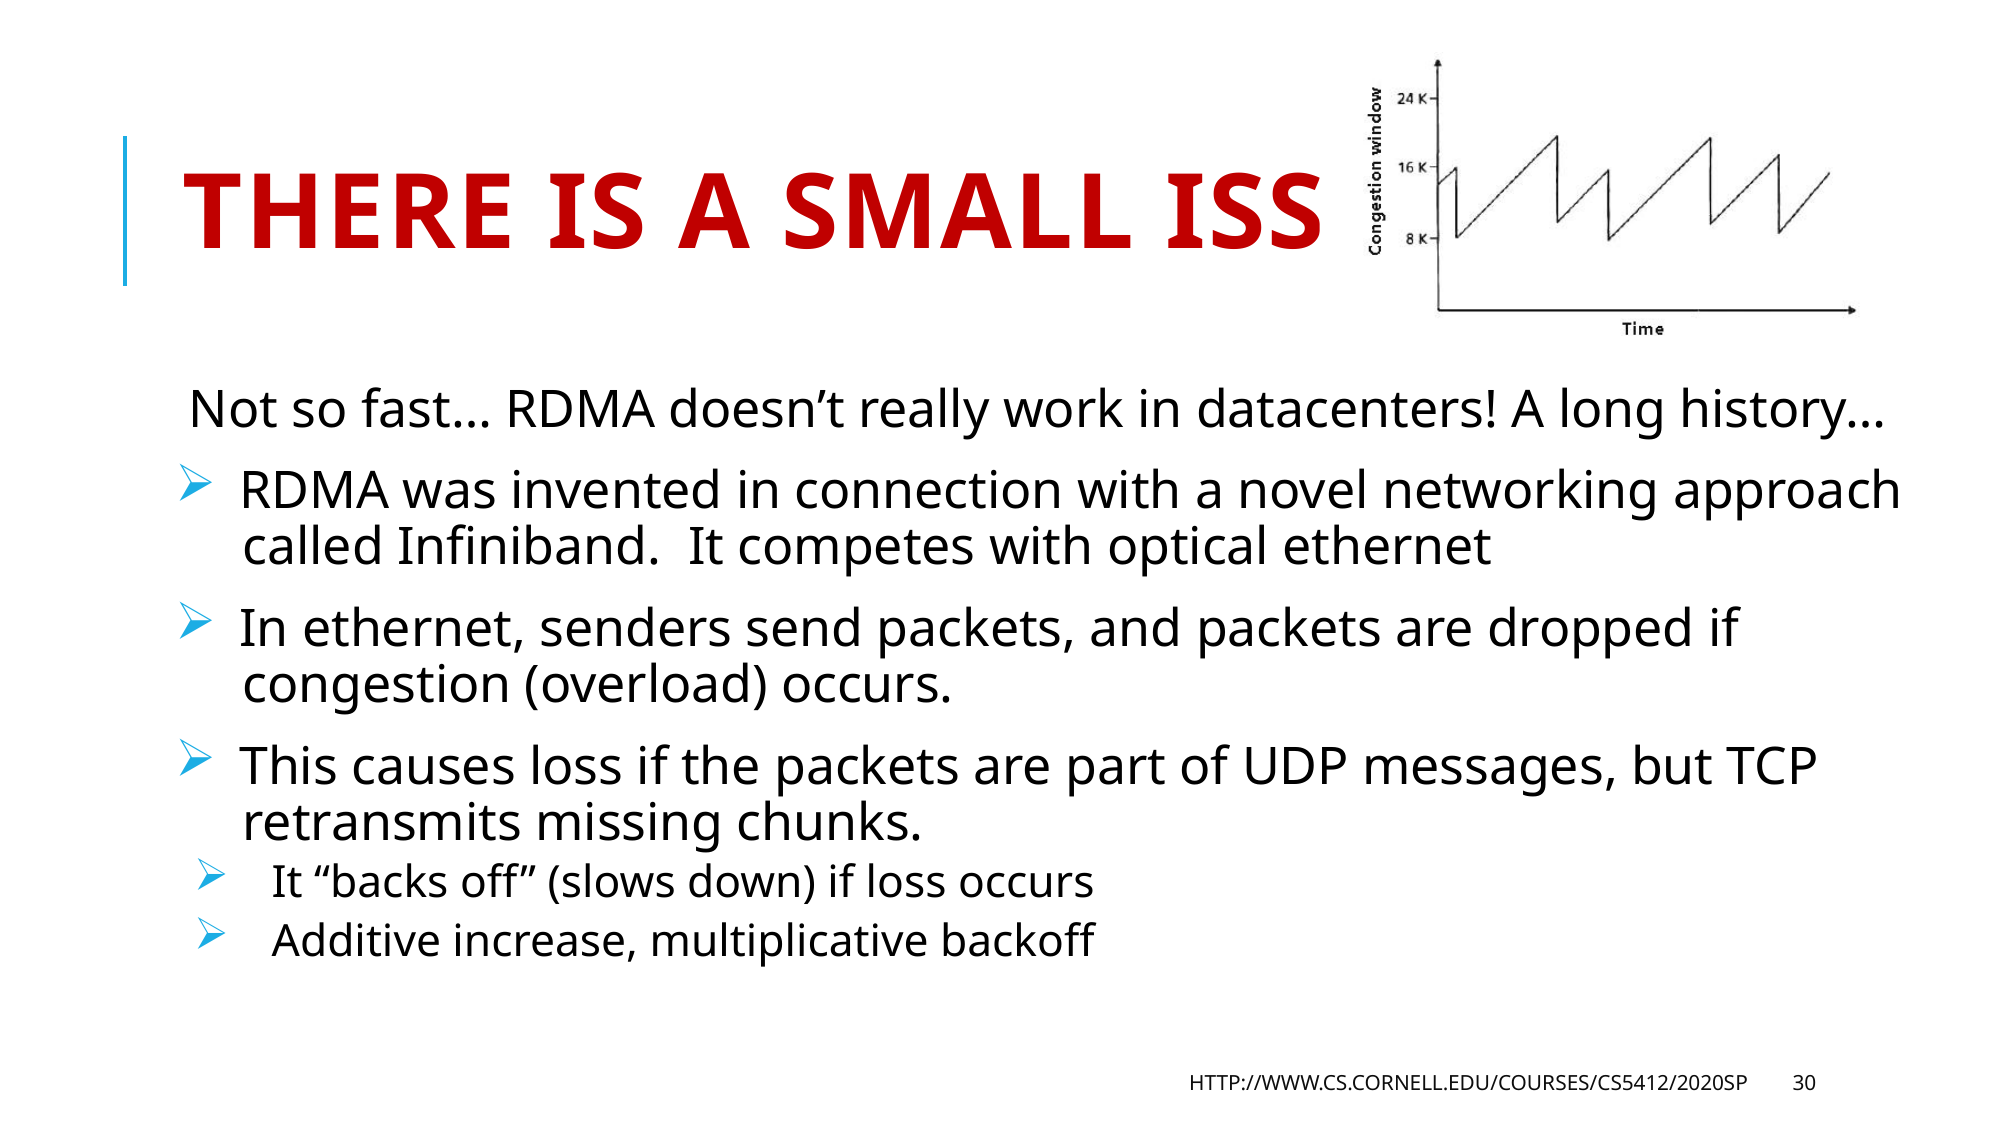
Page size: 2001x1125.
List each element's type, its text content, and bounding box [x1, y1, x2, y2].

slide_number 30 [1777, 1061, 1938, 1107]
list Not so fast… RDMA doesn’t really work in datacenters! A long history… RDMA was invented in connection with a novel networking approach called Infiniband. It competes with optical ethernet In ethernet, senders send packets, and packets are dropped if congestion (overload) occurs. This causes loss if the packets are part of UDP messages, but TCP retransmits missing chunks. It “backs off” (slows down) if loss occurs Additive increase, multiplicative backoff [168, 375, 1938, 1035]
footer http://www.cs.cornell.edu/courses/cs5412/2020sp [794, 1061, 1763, 1107]
picture [1319, 51, 1967, 349]
title There is a small issue… [168, 96, 1312, 342]
